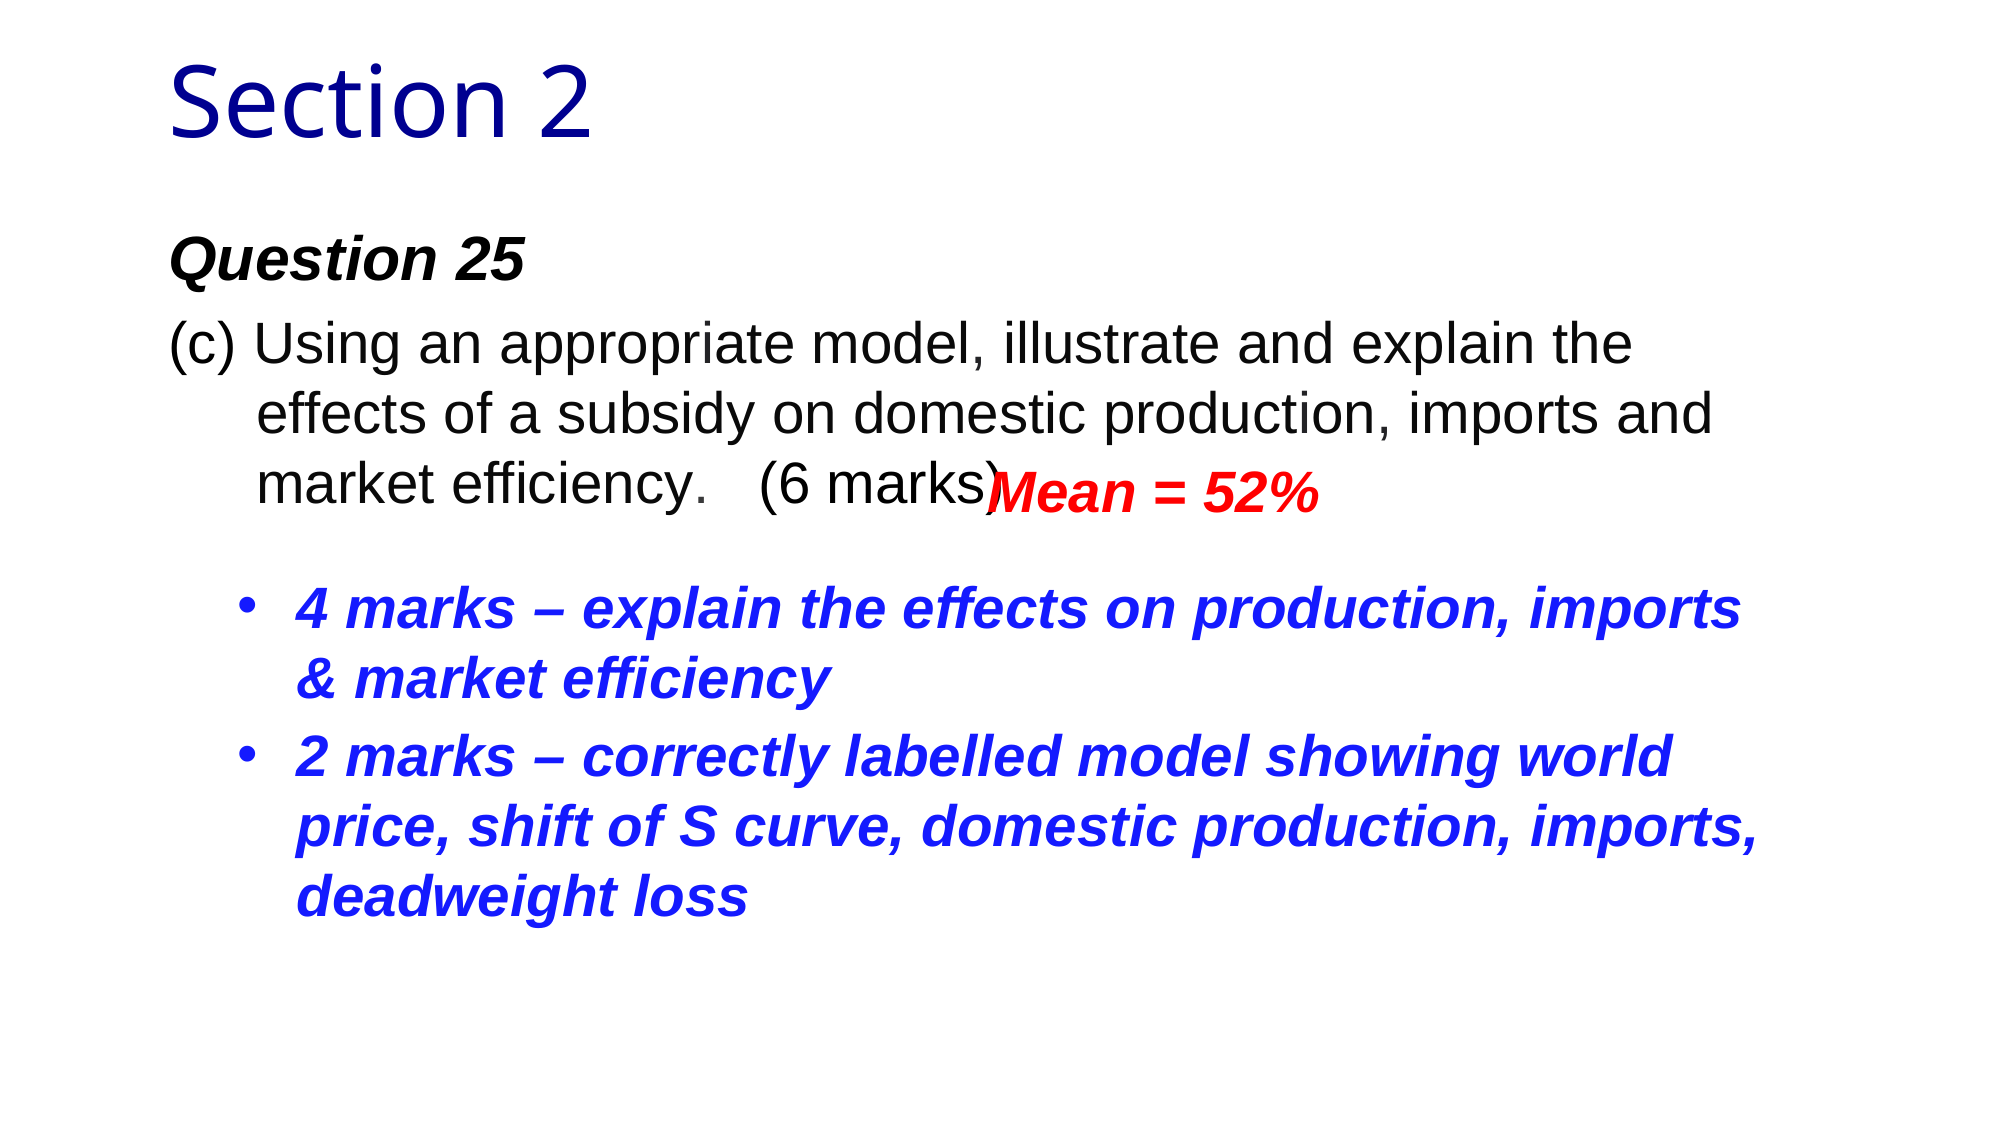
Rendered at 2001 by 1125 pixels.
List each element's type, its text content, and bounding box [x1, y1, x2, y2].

list Question 25 (c) Using an appropriate model, illustrate and explain the effects of a subsidy on domestic production, imports and market efficiency. (6 marks) [153, 224, 1837, 533]
title Section 2 [153, 0, 1675, 195]
text_box 4 marks – explain the effects on production, imports & market efficiency 2 marks – correctly labelled model showing world price, shift of S curve, domestic production, imports, deadweight loss [222, 562, 1790, 936]
text_box Mean = 52% [973, 446, 1336, 532]
